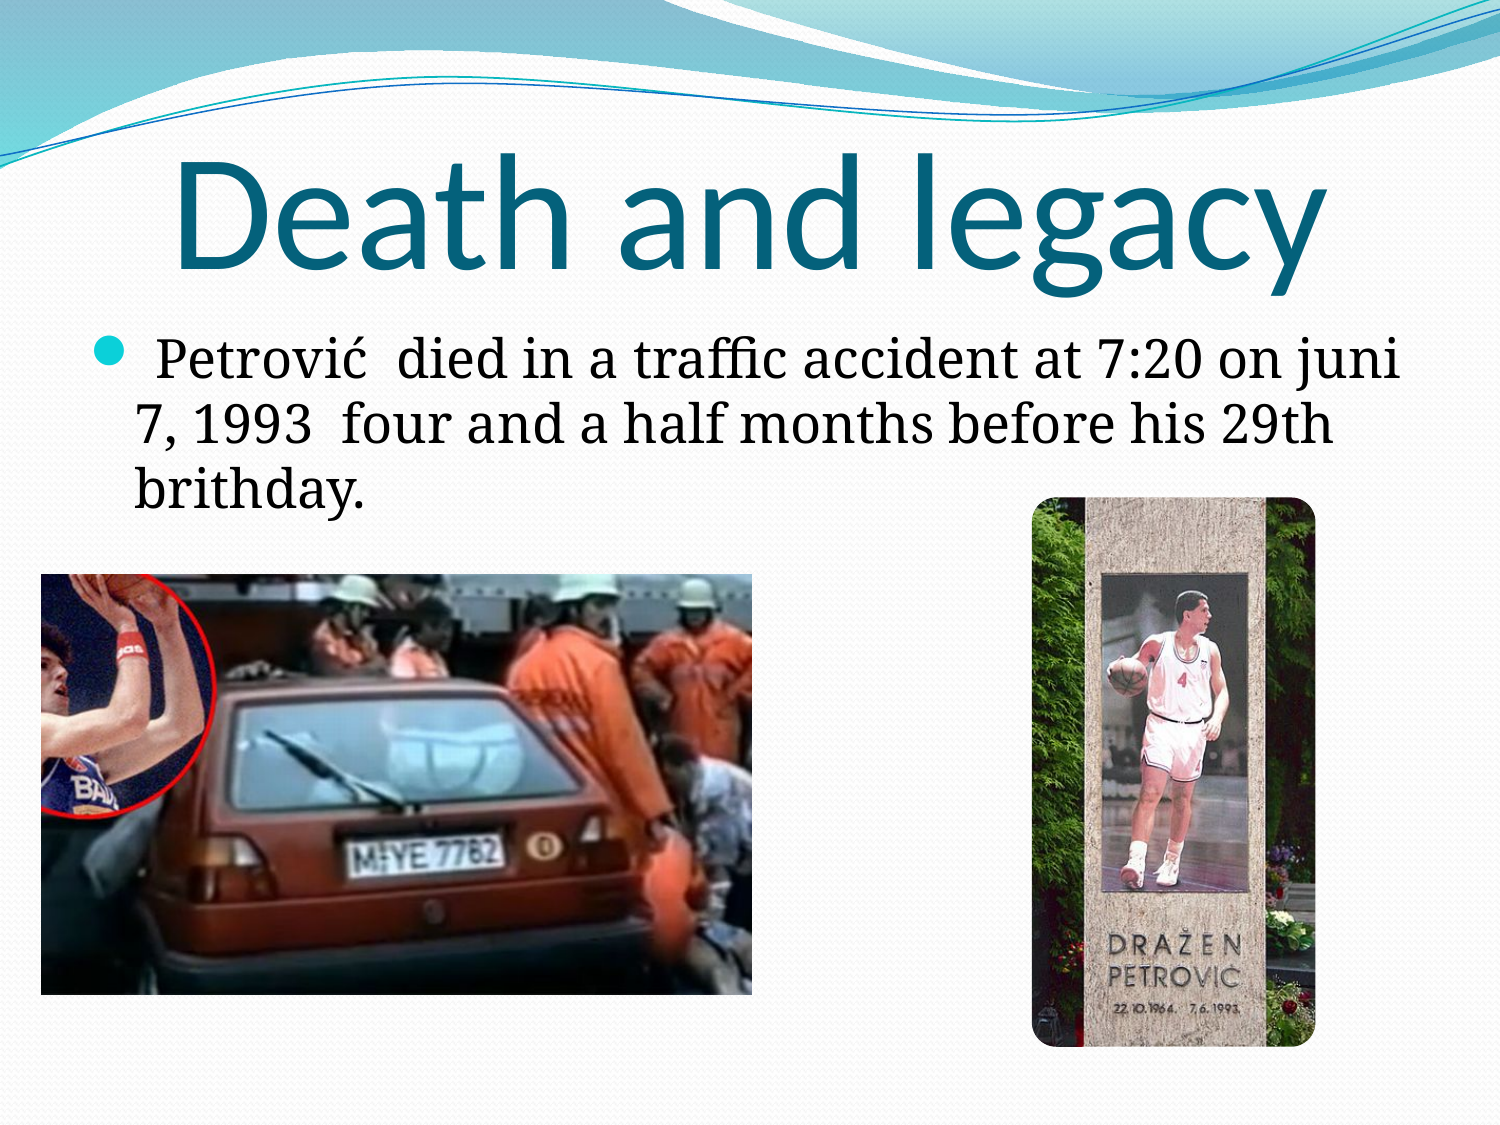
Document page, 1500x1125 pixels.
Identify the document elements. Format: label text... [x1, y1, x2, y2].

picture [40, 574, 752, 996]
picture [1031, 497, 1316, 1047]
title Death and legacy [75, 115, 1425, 303]
list Petrović died in a traffic accident at 7:20 on juni 7, 1993 four and a half months before his 29th brithday. [75, 317, 1425, 1038]
